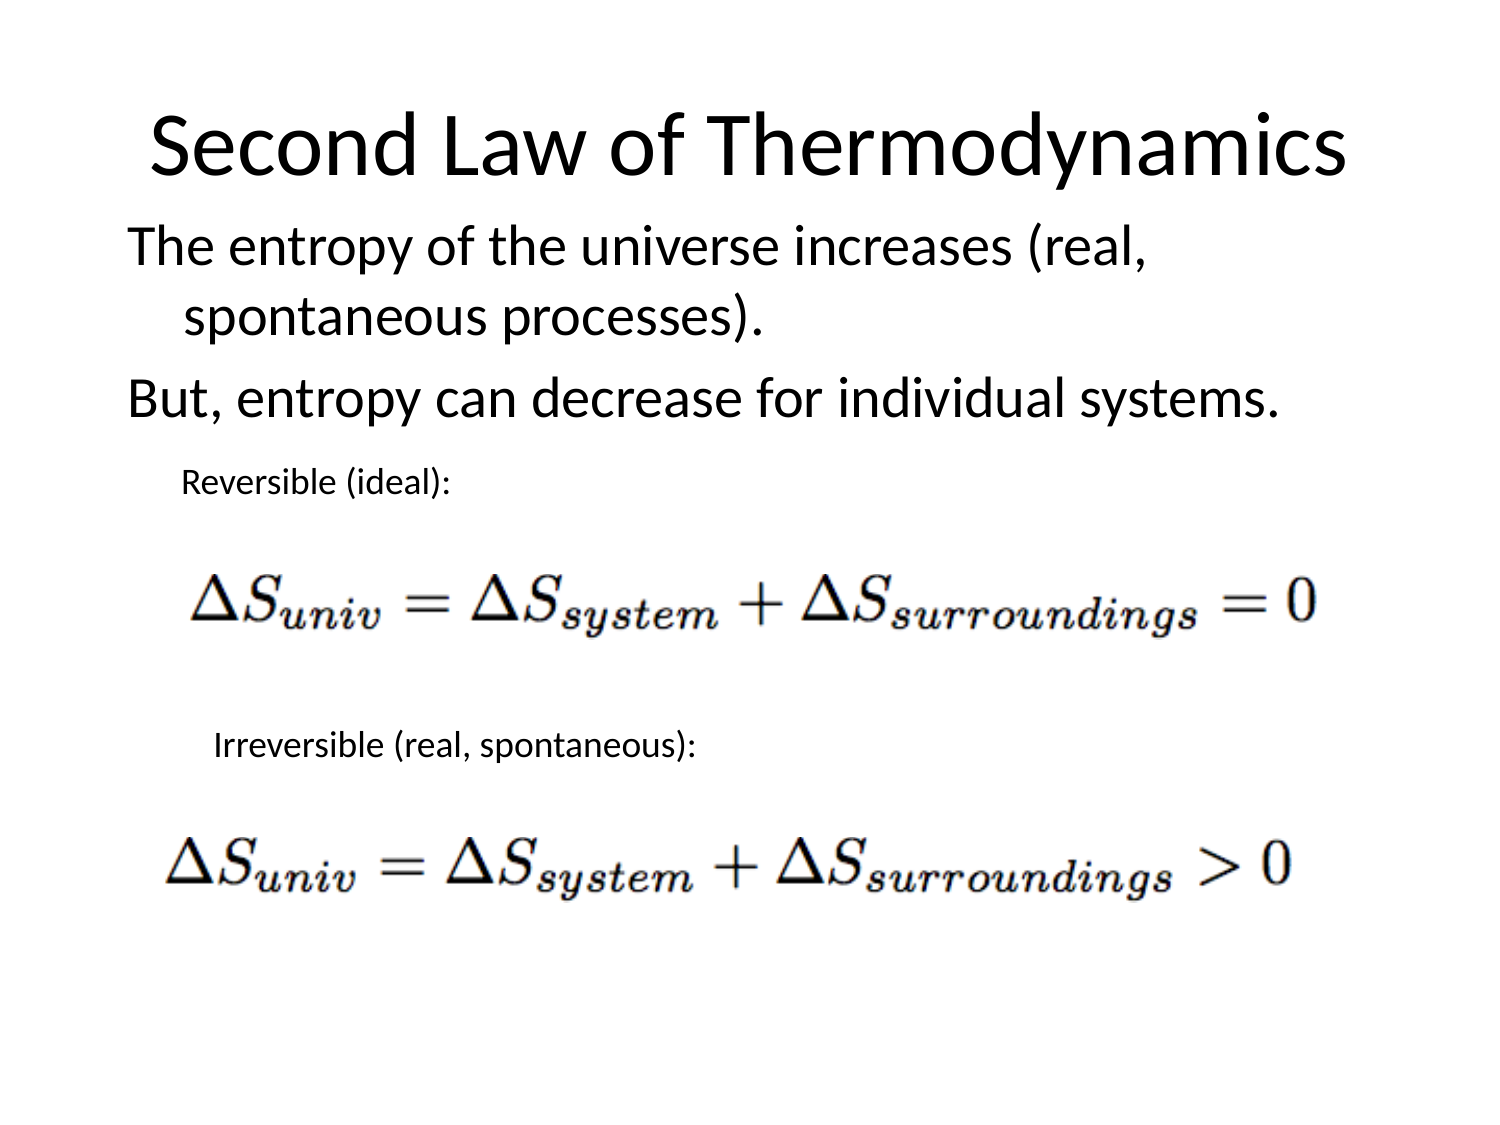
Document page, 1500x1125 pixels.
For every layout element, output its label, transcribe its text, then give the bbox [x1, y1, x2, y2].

picture [162, 837, 1297, 903]
text_box Reversible (ideal): [166, 449, 467, 510]
text_box Irreversible (real, spontaneous): [198, 712, 713, 773]
list The entropy of the universe increases (real, spontaneous processes). But, entropy can decrease for individual systems. [112, 200, 1463, 450]
title Second Law of Thermodynamics [75, 45, 1425, 233]
picture [187, 574, 1322, 640]
